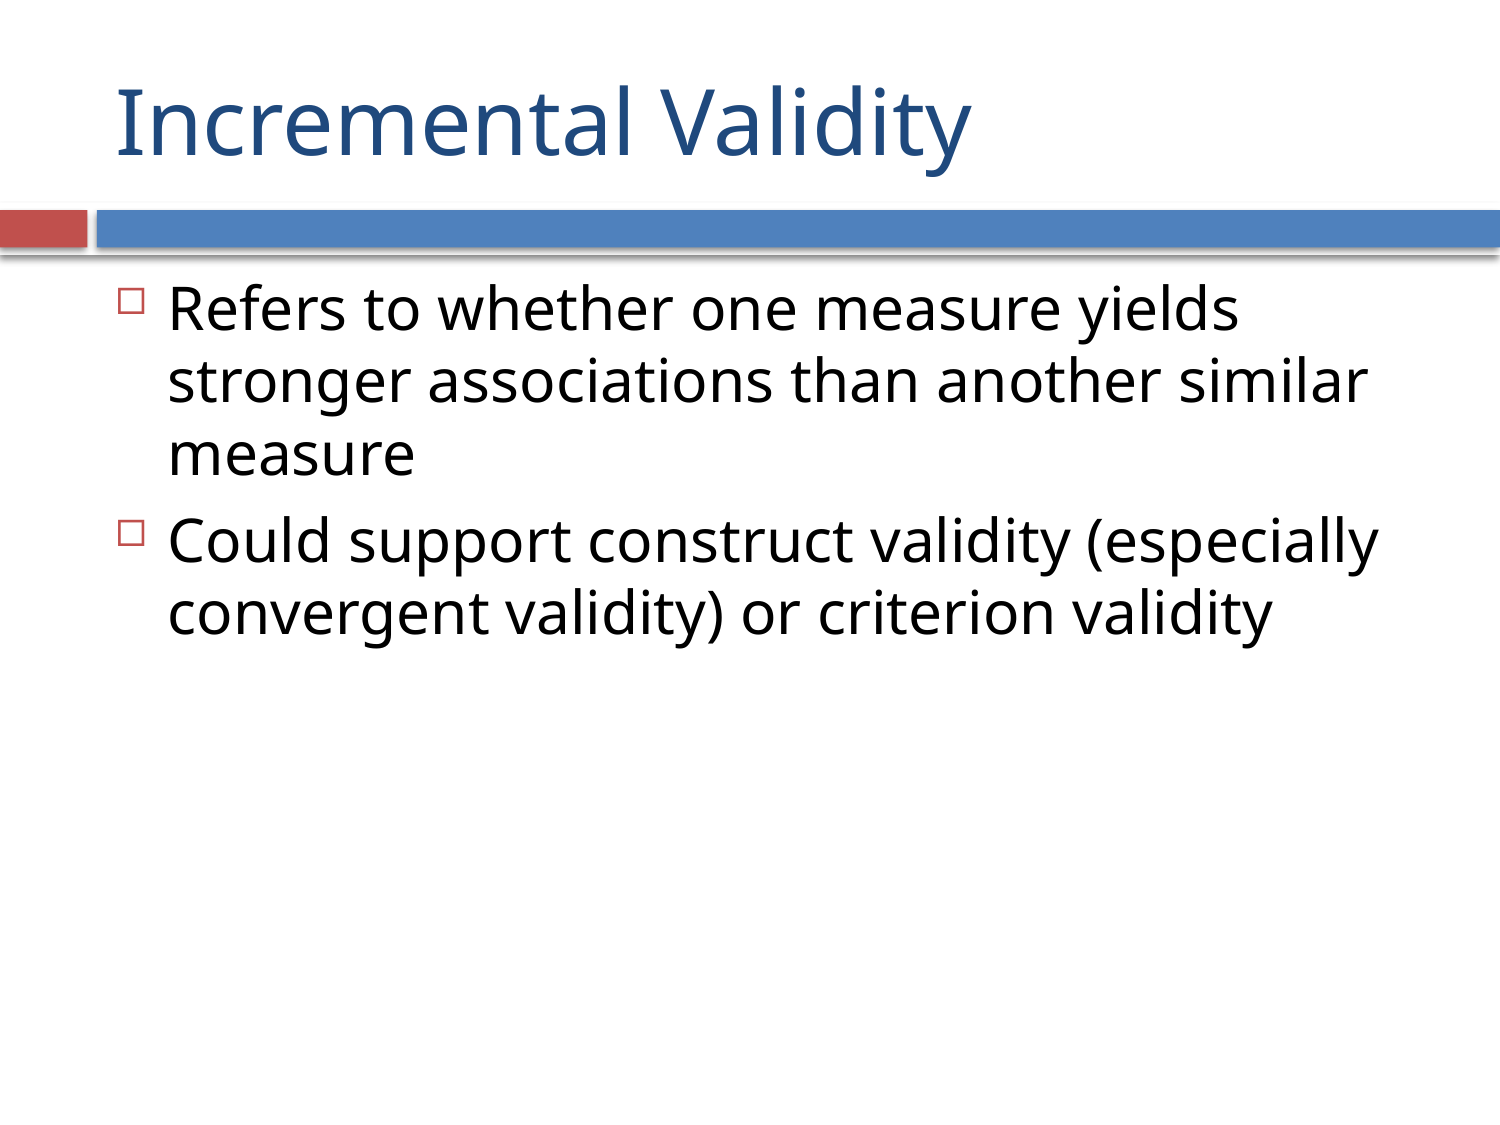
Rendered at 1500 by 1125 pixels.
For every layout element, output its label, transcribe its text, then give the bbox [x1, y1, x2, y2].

title Incremental Validity [100, 37, 1438, 200]
list Refers to whether one measure yields stronger associations than another similar measure Could support construct validity (especially convergent validity) or criterion validity [100, 262, 1438, 1000]
